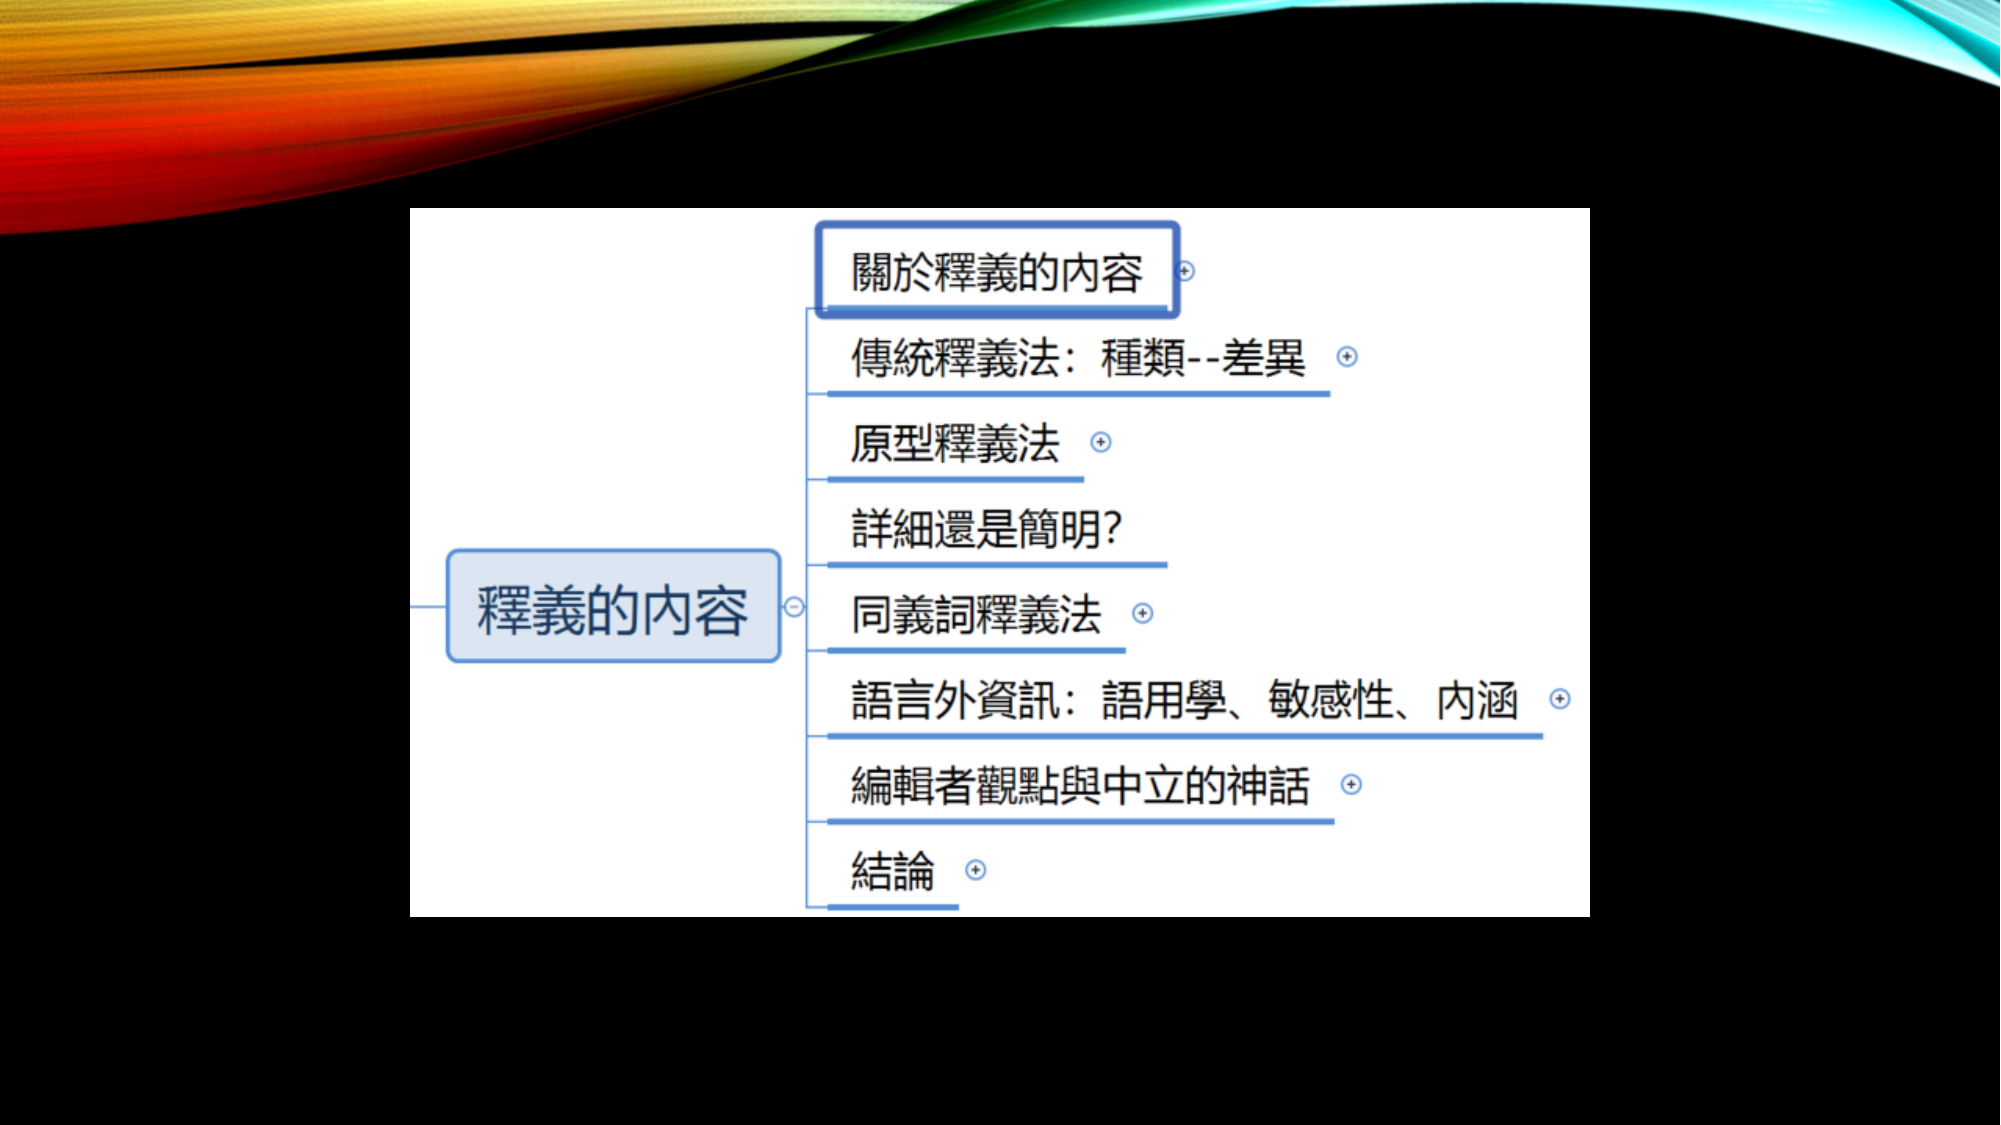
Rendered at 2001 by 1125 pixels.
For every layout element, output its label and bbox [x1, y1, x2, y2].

picture [0, 0, 2000, 917]
